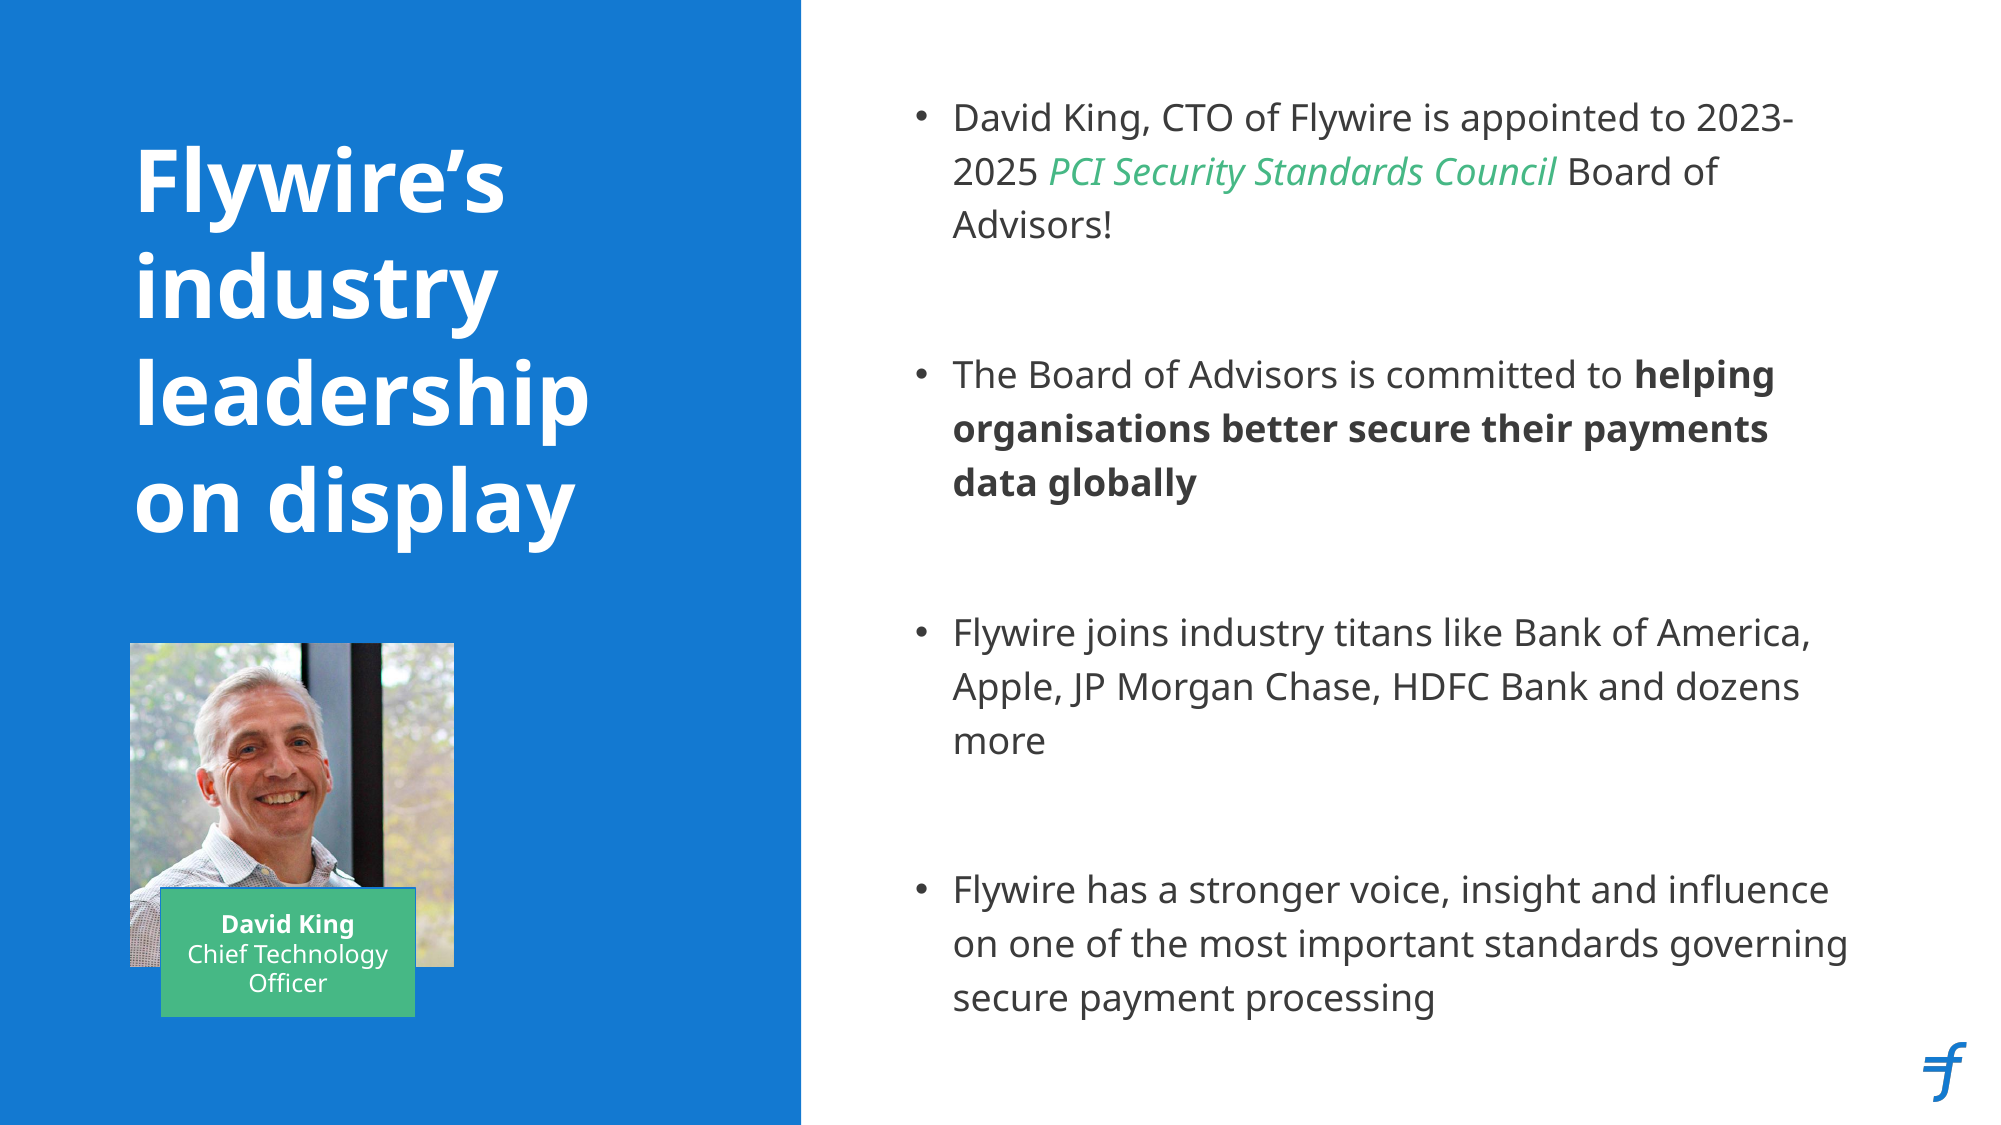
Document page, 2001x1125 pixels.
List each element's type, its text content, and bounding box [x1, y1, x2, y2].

text_box David King Chief Technology Officer [160, 976, 416, 1019]
title Flywire’s industry leadership on display [118, 118, 678, 563]
picture [130, 643, 454, 967]
list David King, CTO of Flywire is appointed to 2023-2025 PCI Security Standards Council Board of Advisors! The Board of Advisors is committed to helping organisations better secure their payments data globally Flywire joins industry titans like Bank of America, Apple, JP Morgan Chase, HDFC Bank and dozens more Flywire has a stronger voice, insight and influence on one of the most important standards governing secure payment processing [900, 77, 1880, 943]
picture [1923, 1042, 1967, 1102]
